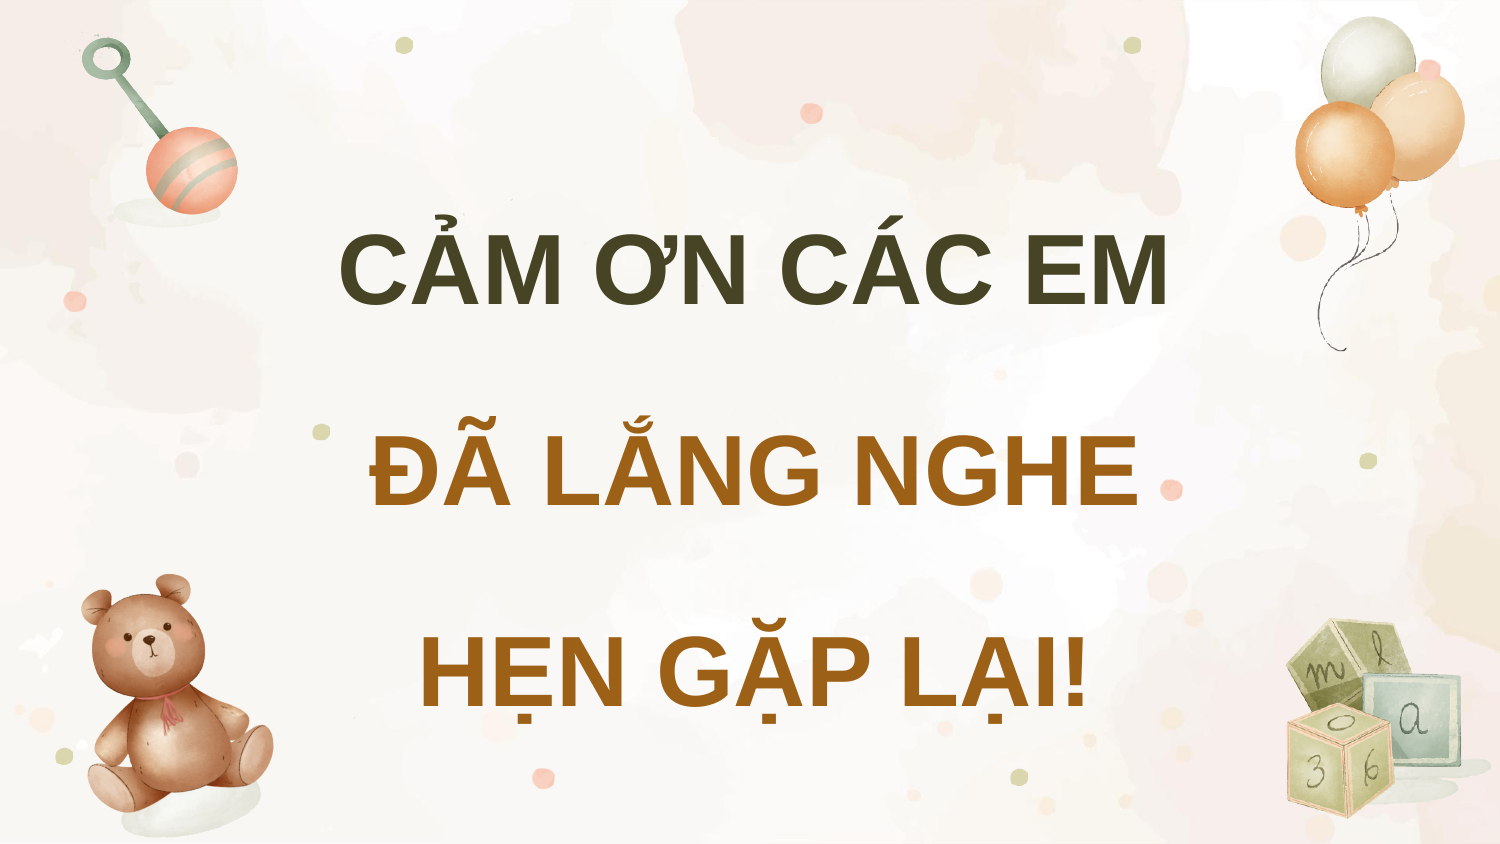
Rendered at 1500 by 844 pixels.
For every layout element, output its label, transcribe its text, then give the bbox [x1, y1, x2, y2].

text_box CẢM ƠN CÁC EM ĐÃ LẮNG NGHE HẸN GẶP LẠI! [44, 137, 1467, 734]
picture [0, 0, 1500, 844]
